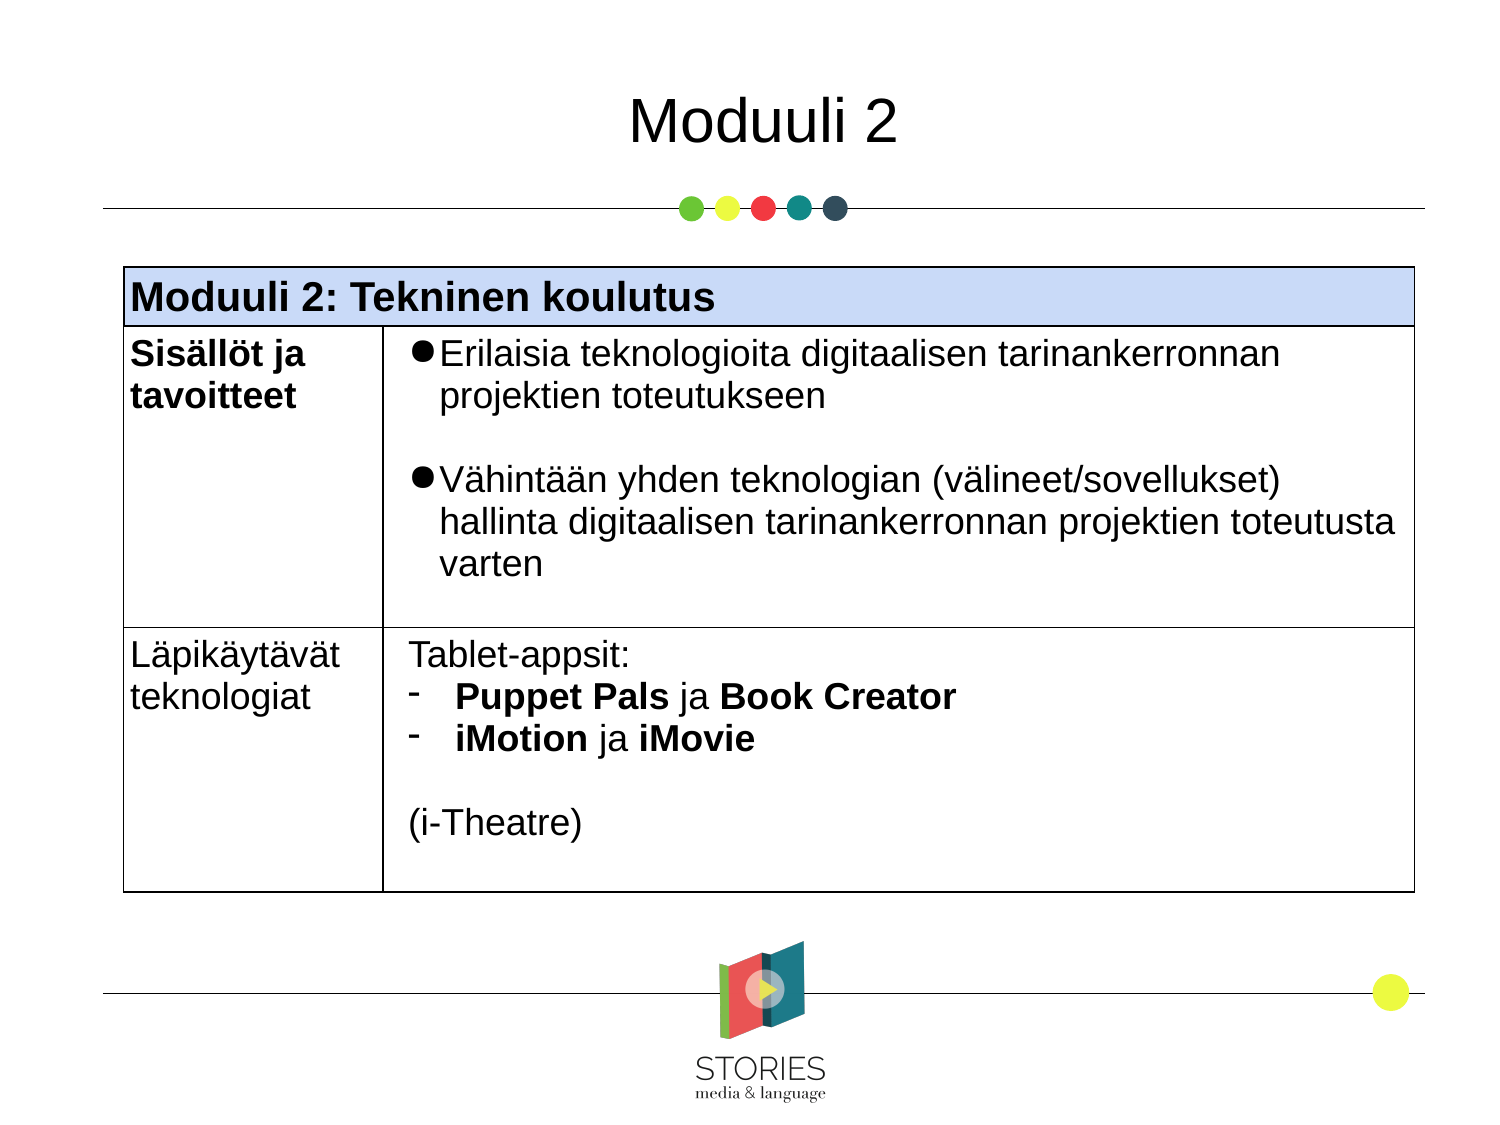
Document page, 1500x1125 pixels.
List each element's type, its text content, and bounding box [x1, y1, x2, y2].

table_cell Erilaisia teknologioita digitaalisen tarinankerronnan projektien toteutukseen Vähintään yhden teknologian (välineet/sovellukset) hallinta digitaalisen tarinankerronnan projektien toteutusta varten [384, 327, 1414, 627]
table_cell Sisällöt ja tavoitteet [124, 327, 382, 627]
title Moduuli 2 [102, 45, 1426, 190]
picture [695, 941, 826, 1103]
table_cell Läpikäytävät teknologiat [124, 628, 382, 891]
table_cell Tablet-appsit: Puppet Pals ja Book Creator iMotion ja iMovie (i-Theatre) [384, 628, 1414, 891]
table_header Moduuli 2: Tekninen koulutus [125, 268, 1414, 325]
